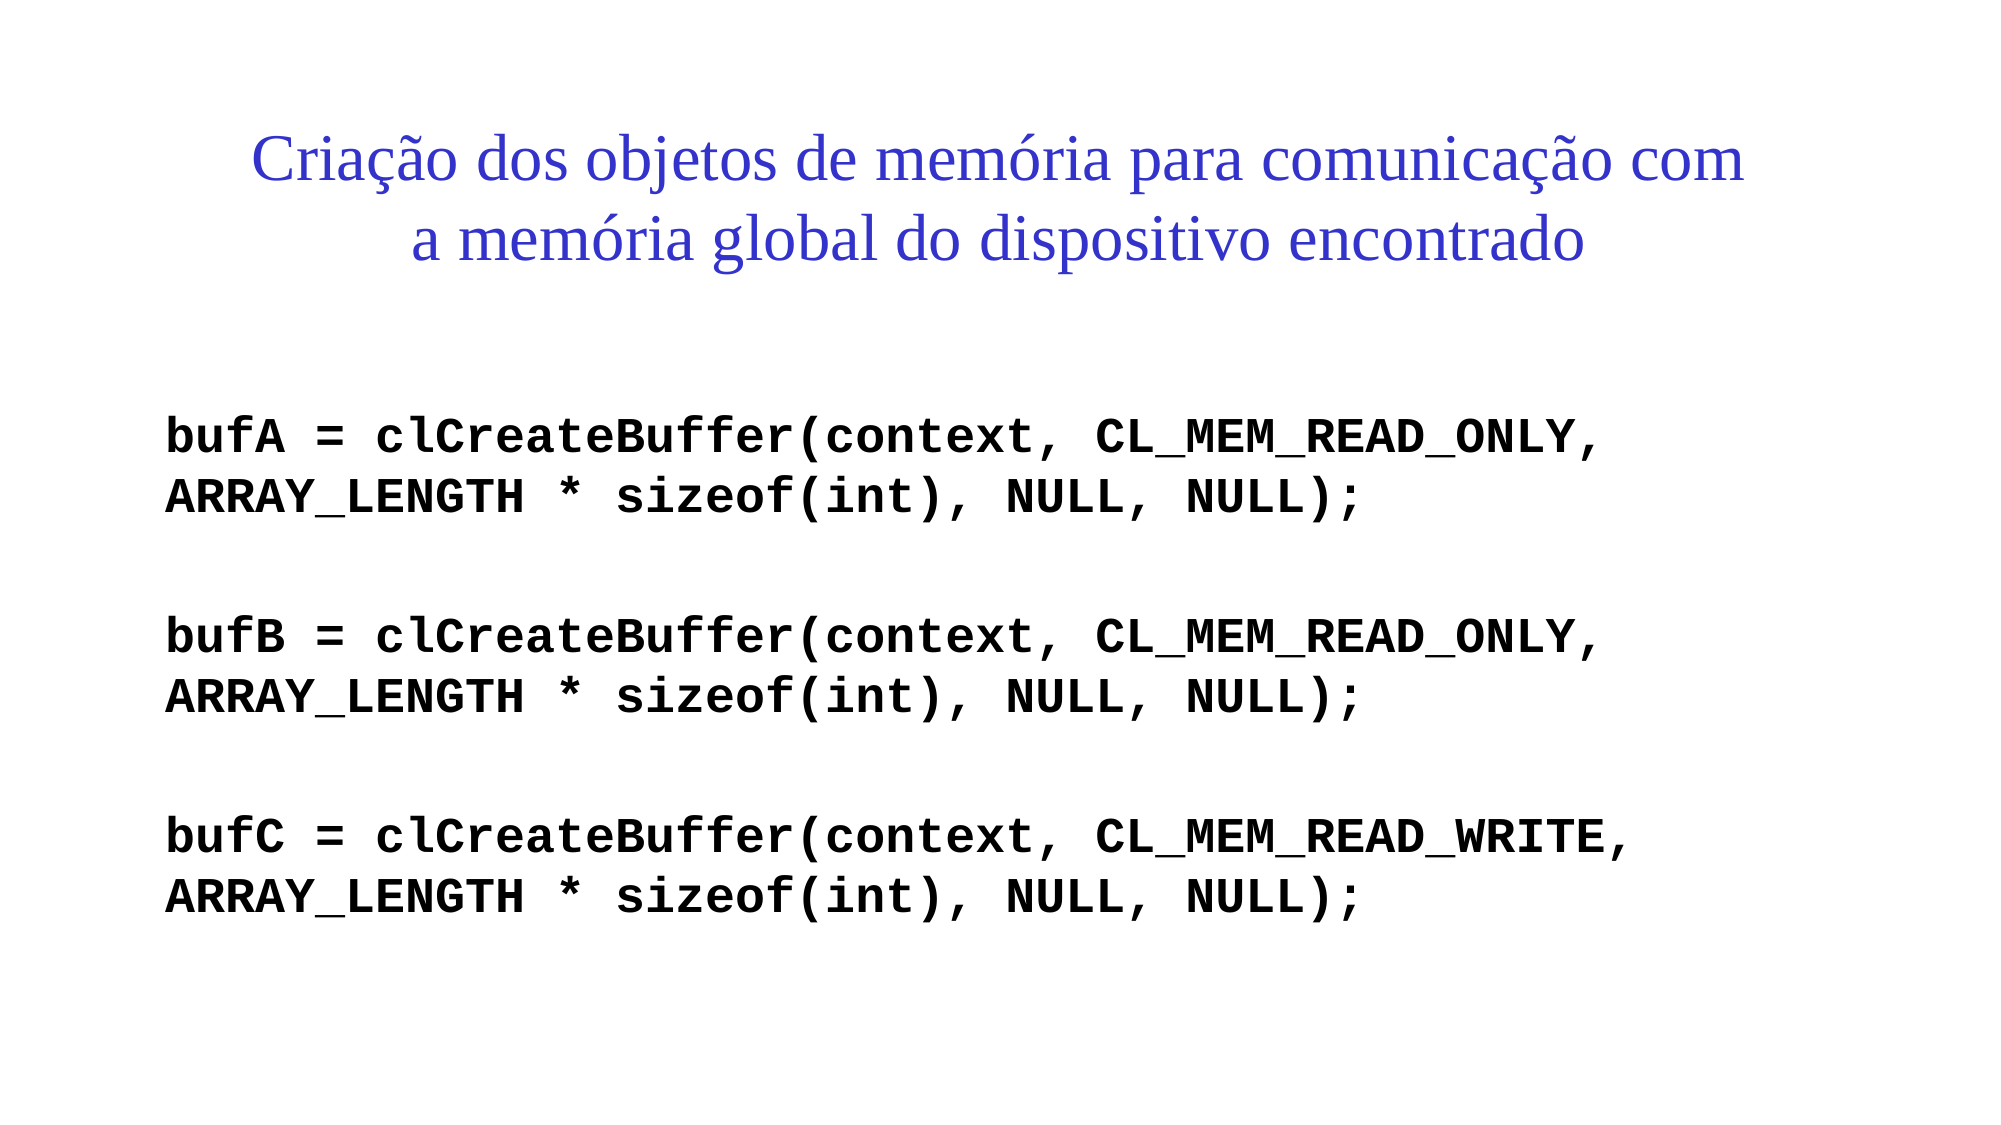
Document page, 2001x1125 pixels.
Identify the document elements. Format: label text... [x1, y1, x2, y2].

list bufA = clCreateBuffer(context, CL_MEM_READ_ONLY, ARRAY_LENGTH * sizeof(int), NULL, NULL); bufB = clCreateBuffer(context, CL_MEM_READ_ONLY, ARRAY_LENGTH * sizeof(int), NULL, NULL); bufC = clCreateBuffer(context, CL_MEM_READ_WRITE, ARRAY_LENGTH * sizeof(int), NULL, NULL); [150, 324, 1850, 1000]
title Criação dos objetos de memória para comunicação com a memória global do dispositivo encontrado [150, 99, 1850, 288]
